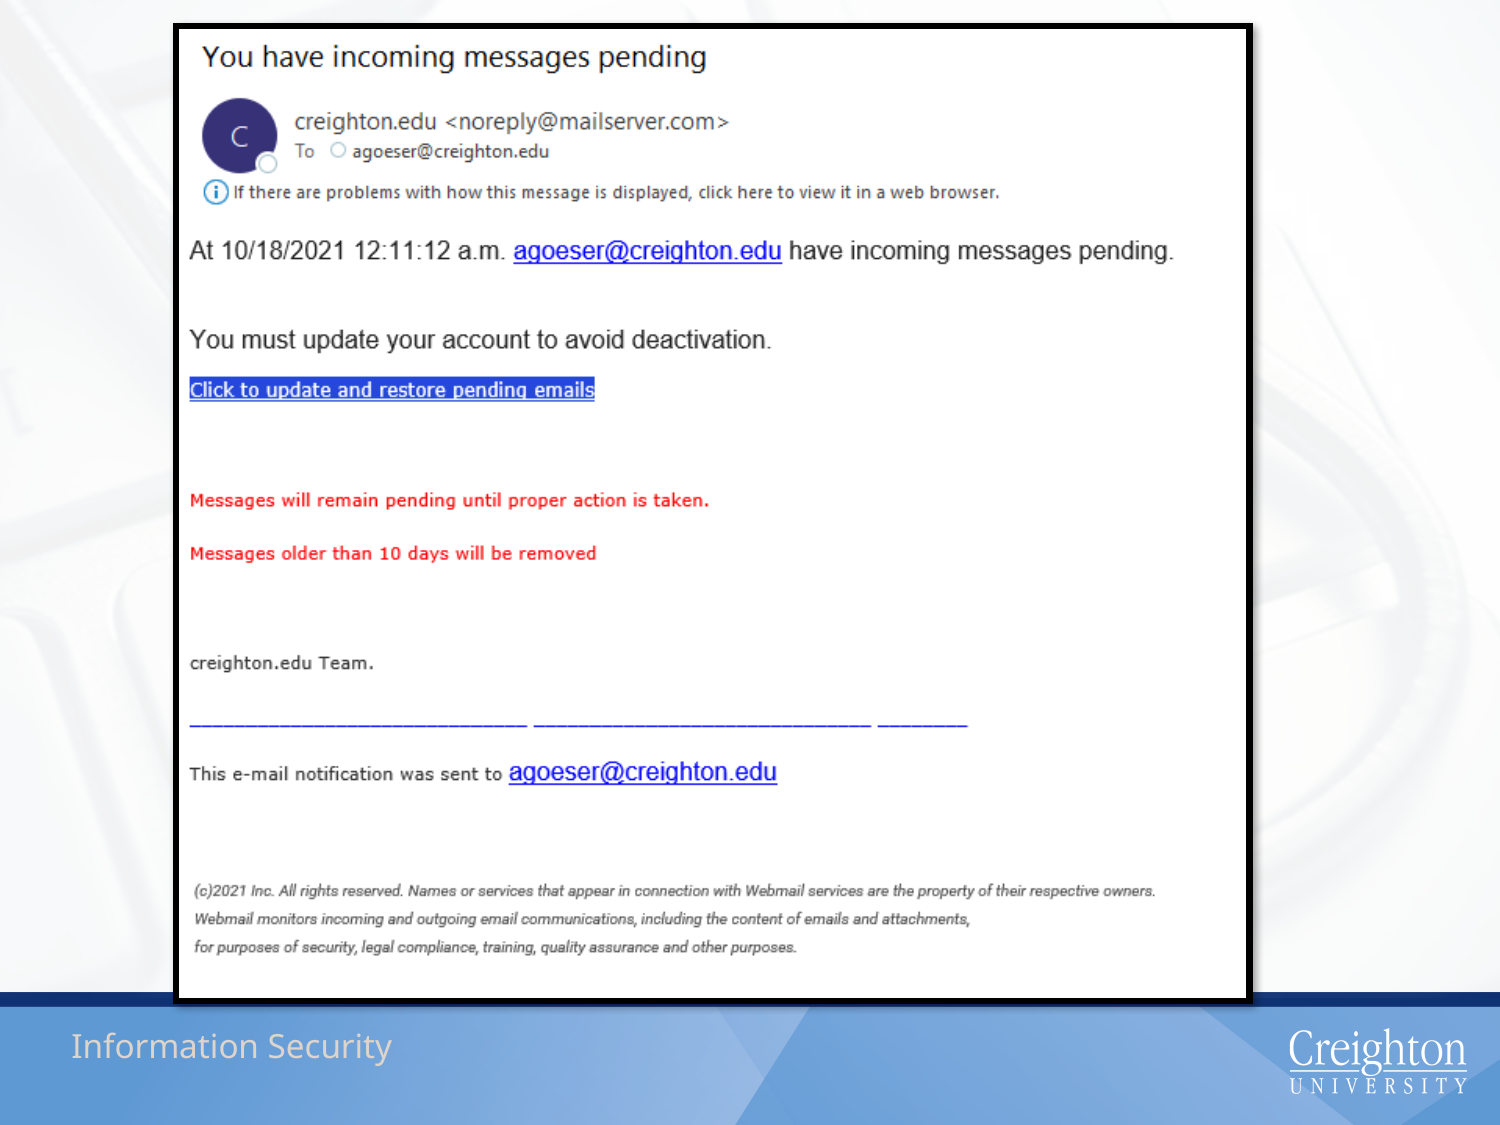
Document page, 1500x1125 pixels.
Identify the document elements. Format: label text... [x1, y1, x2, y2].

list Information Security [26, 1005, 438, 1090]
picture [0, 0, 1500, 1125]
